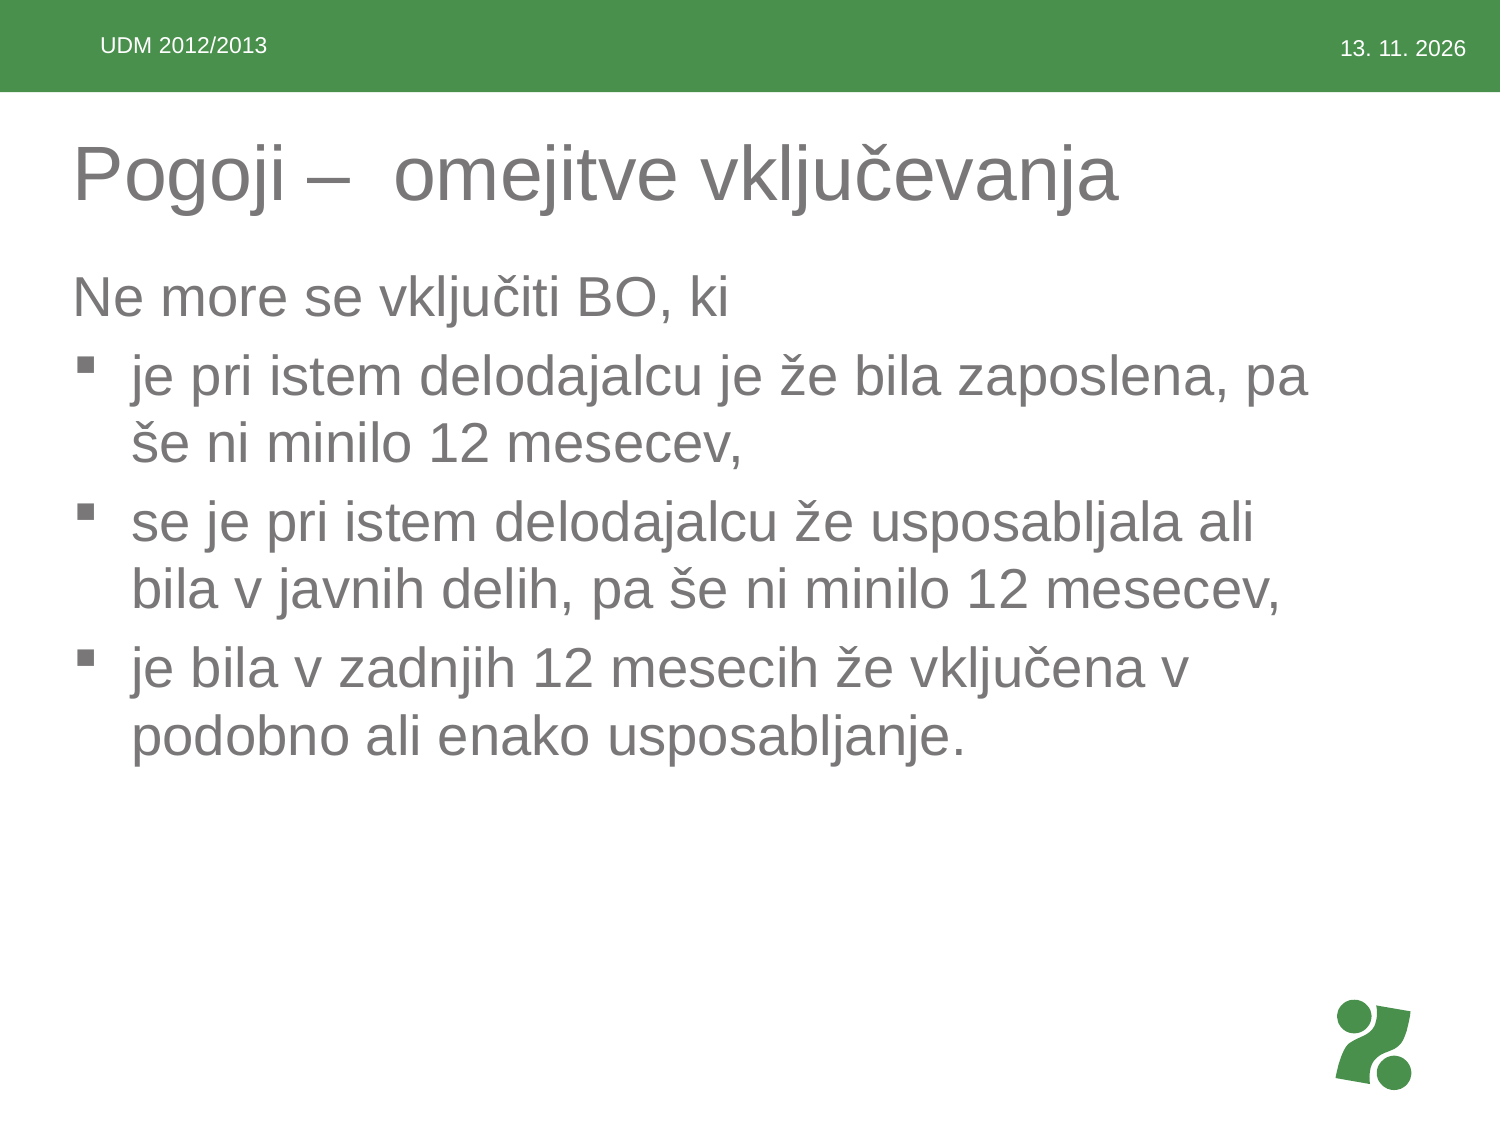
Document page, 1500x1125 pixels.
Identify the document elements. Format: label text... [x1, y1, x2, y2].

footer UDM 2012/2013 [100, 30, 778, 67]
title Pogoji – omejitve vključevanja [72, 122, 1463, 231]
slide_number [1116, 33, 1467, 79]
list Ne more se vključiti BO, ki je pri istem delodajalcu je že bila zaposlena, pa še ni minilo 12 mesecev, se je pri istem delodajalcu že usposabljala ali bila v javnih delih, pa še ni minilo 12 mesecev, je bila v zadnjih 12 mesecih že vključena v podobno ali enako usposabljanje. [72, 259, 1352, 1093]
